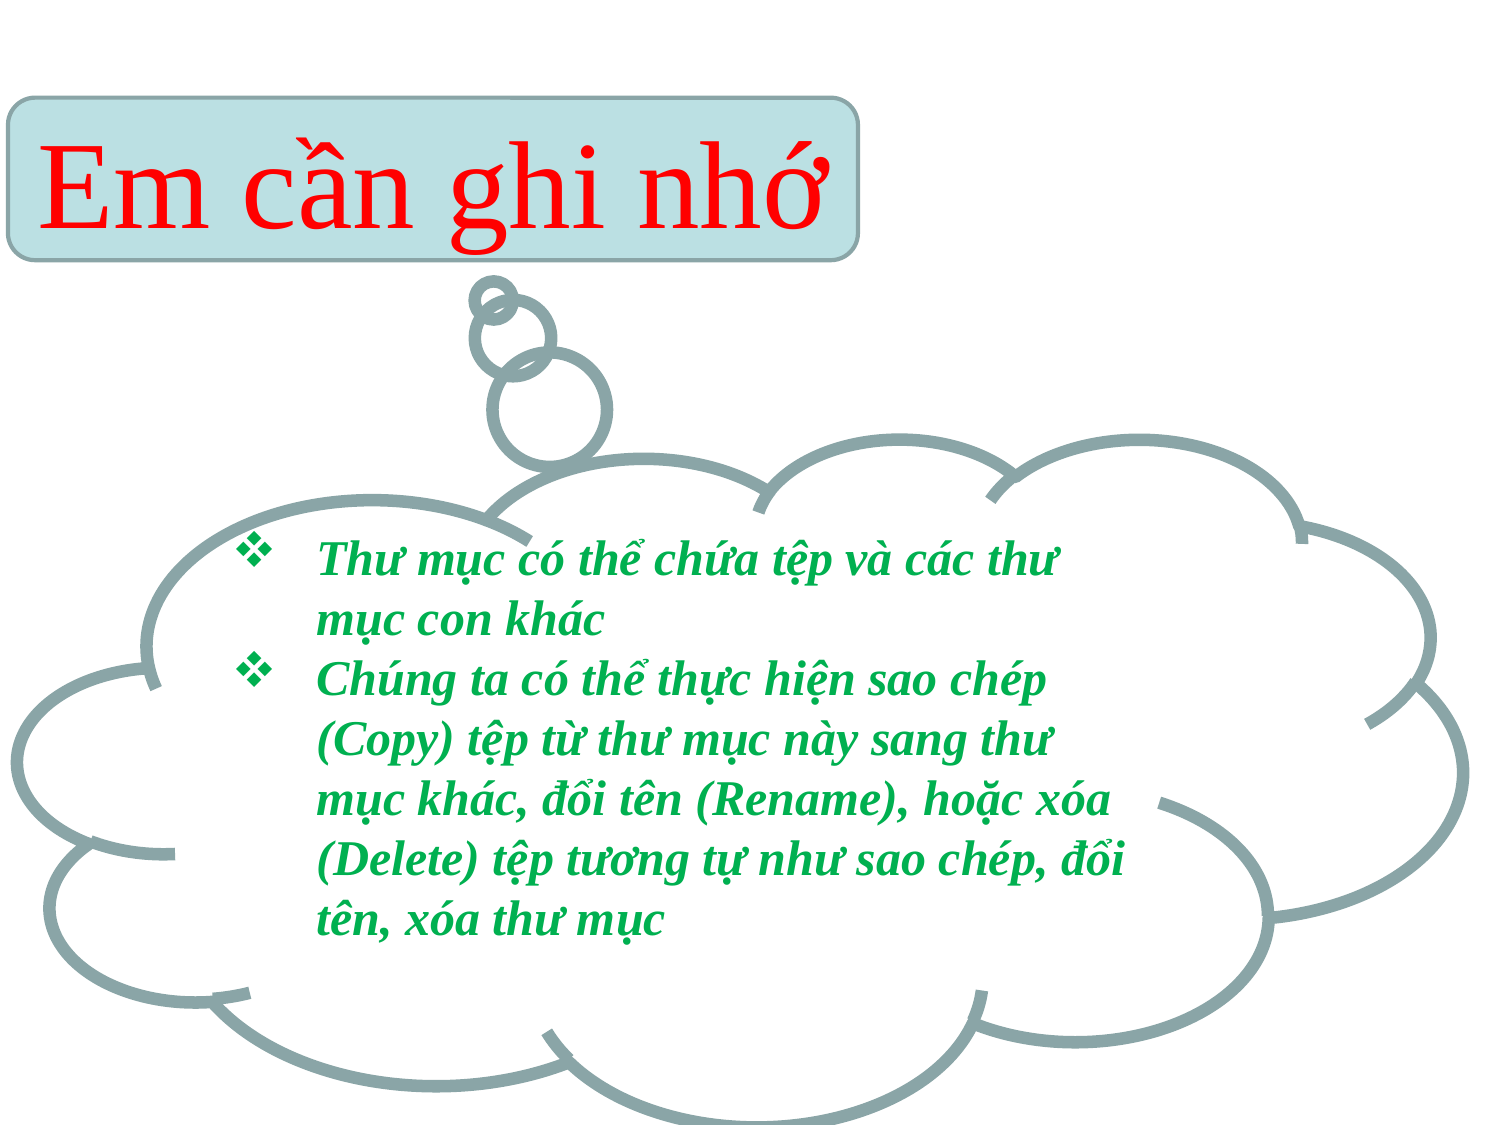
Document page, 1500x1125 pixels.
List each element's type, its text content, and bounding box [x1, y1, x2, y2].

text_box Thư mục có thể chứa tệp và các thư mục con khác Chúng ta có thể thực hiện sao chép (Copy) tệp từ thư mục này sang thư mục khác, đổi tên (Rename), hoặc xóa (Delete) tệp tương tự như sao chép, đổi tên, xóa thư mục [14, 279, 1466, 1125]
text_box Em cần ghi nhớ [5, 95, 861, 263]
